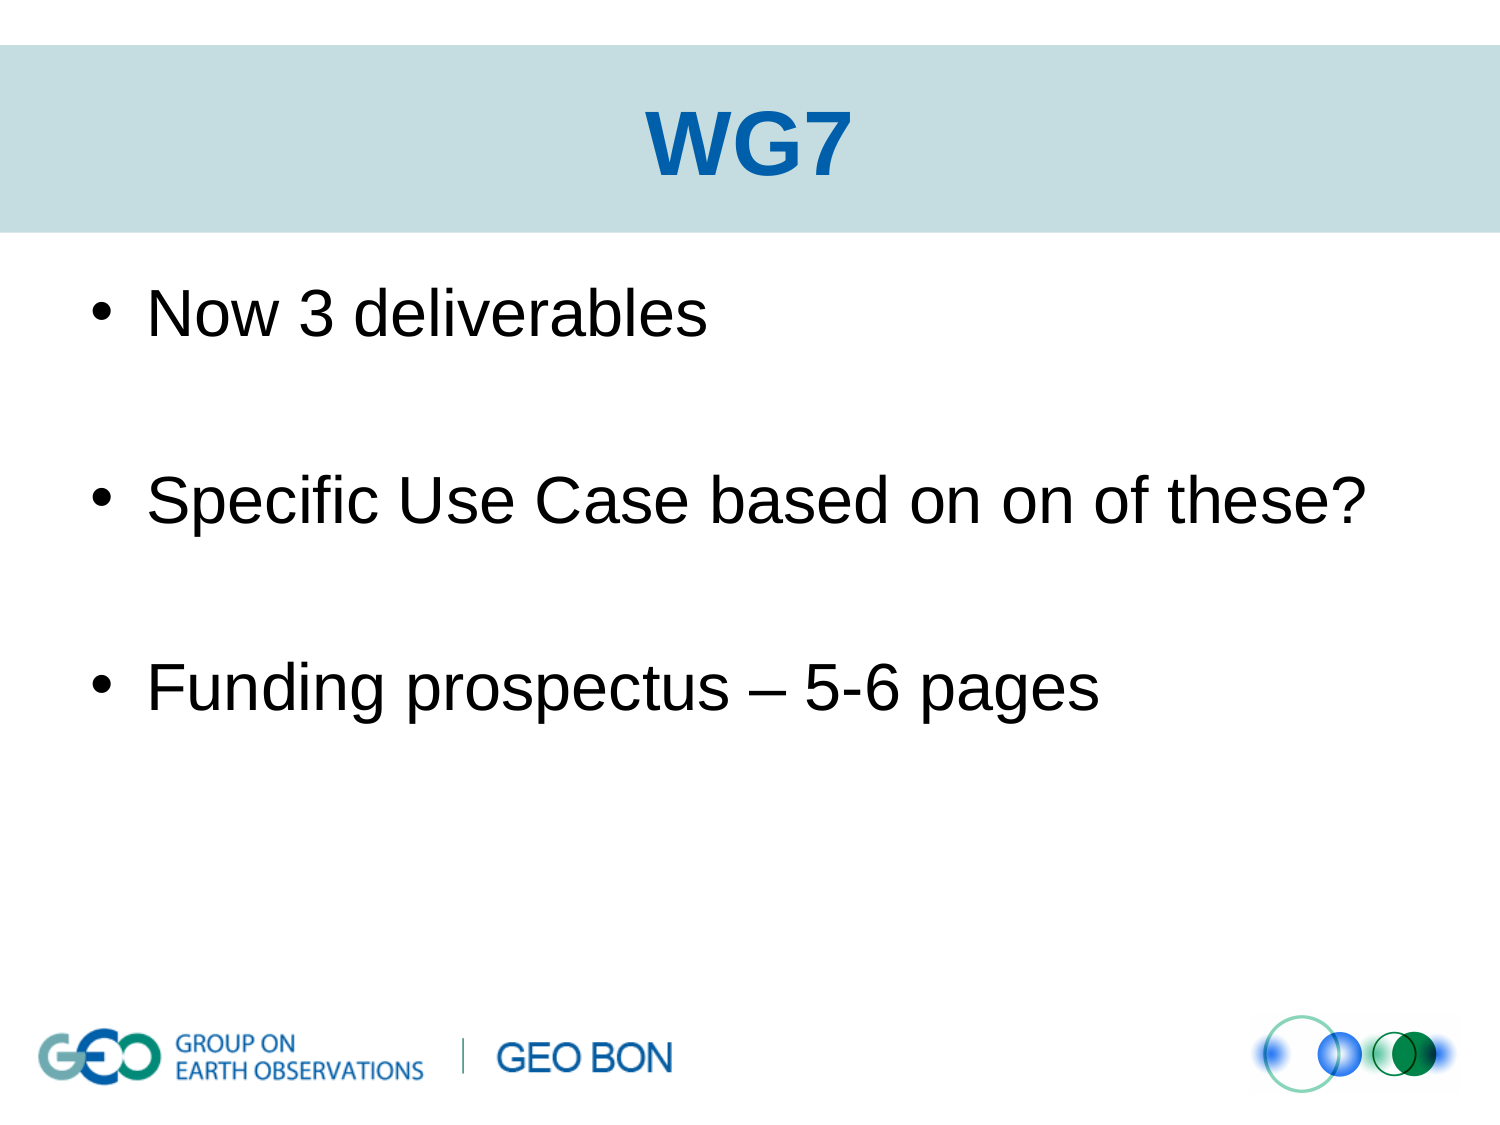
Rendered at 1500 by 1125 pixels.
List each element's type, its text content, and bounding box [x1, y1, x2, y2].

picture [29, 1011, 795, 1101]
title WG7 [0, 45, 1500, 233]
list Now 3 deliverables Specific Use Case based on on of these? Funding prospectus – 5-6 pages [75, 262, 1425, 1005]
picture [1250, 1014, 1460, 1094]
